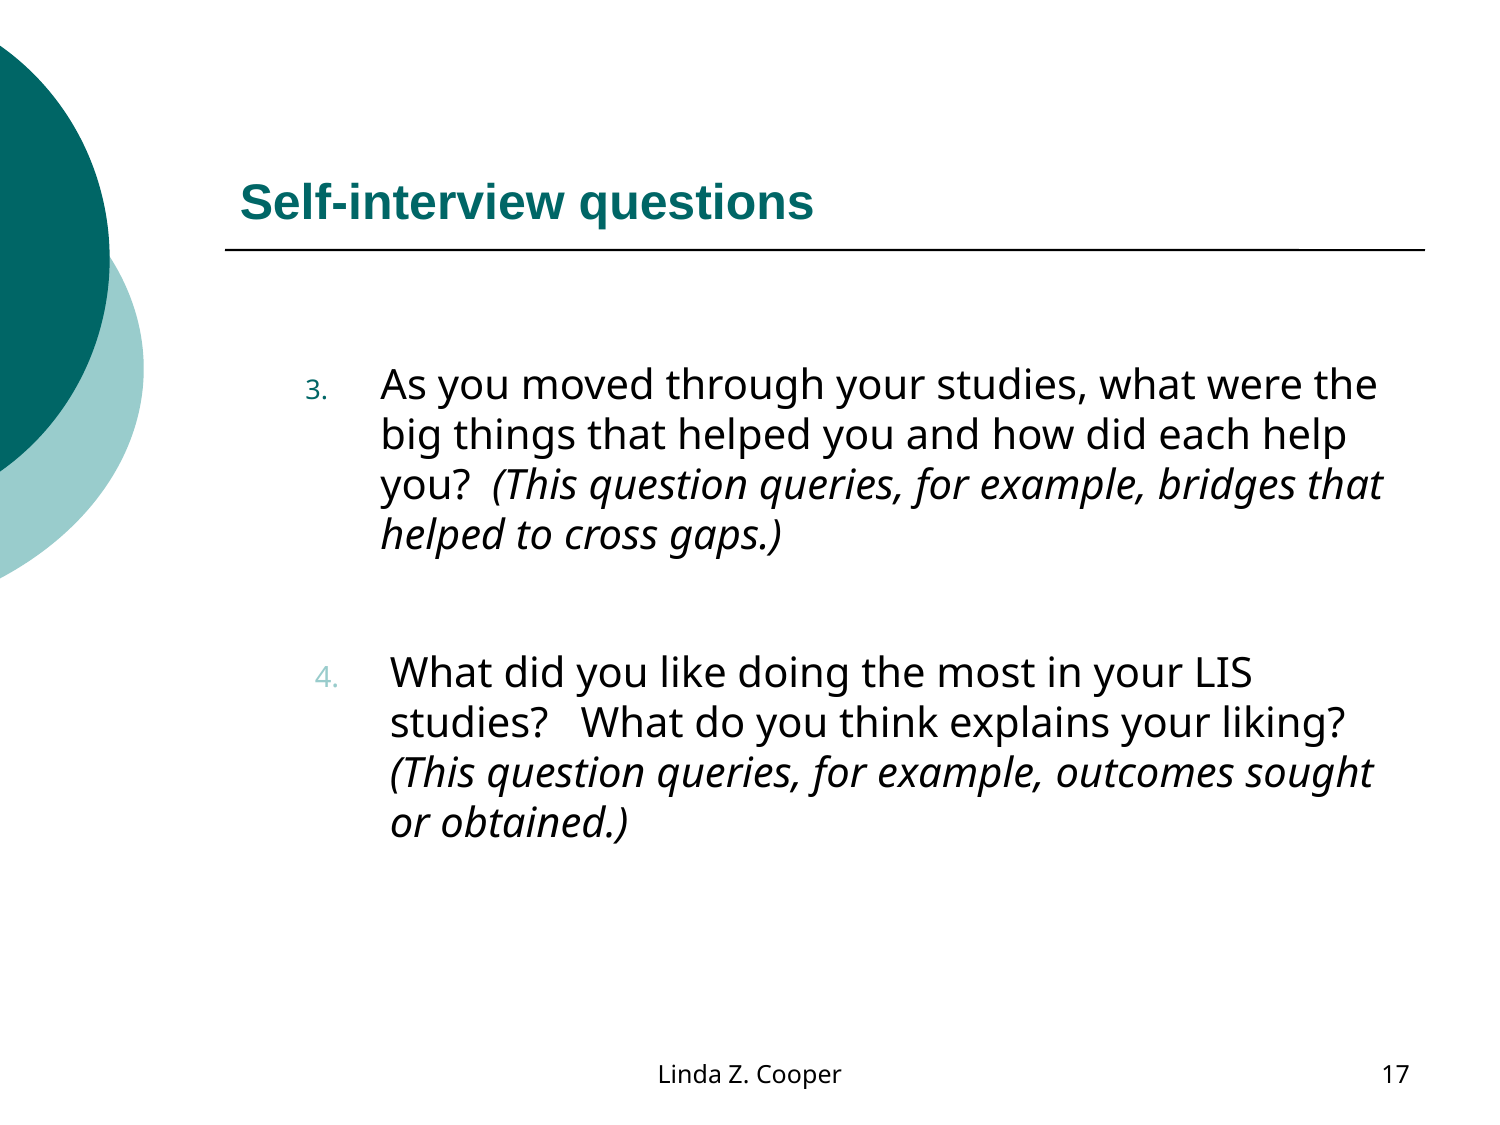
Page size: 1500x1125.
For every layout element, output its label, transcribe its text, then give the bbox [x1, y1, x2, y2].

list As you moved through your studies, what were the big things that helped you and how did each help you? (This question queries, for example, bridges that helped to cross gaps.) What did you like doing the most in your LIS studies? What do you think explains your liking? (This question queries, for example, outcomes sought or obtained.) [224, 349, 1425, 975]
slide_number 17 [1074, 1024, 1426, 1101]
title Self-interview questions [224, 49, 1425, 238]
footer Linda Z. Cooper [512, 1024, 988, 1101]
